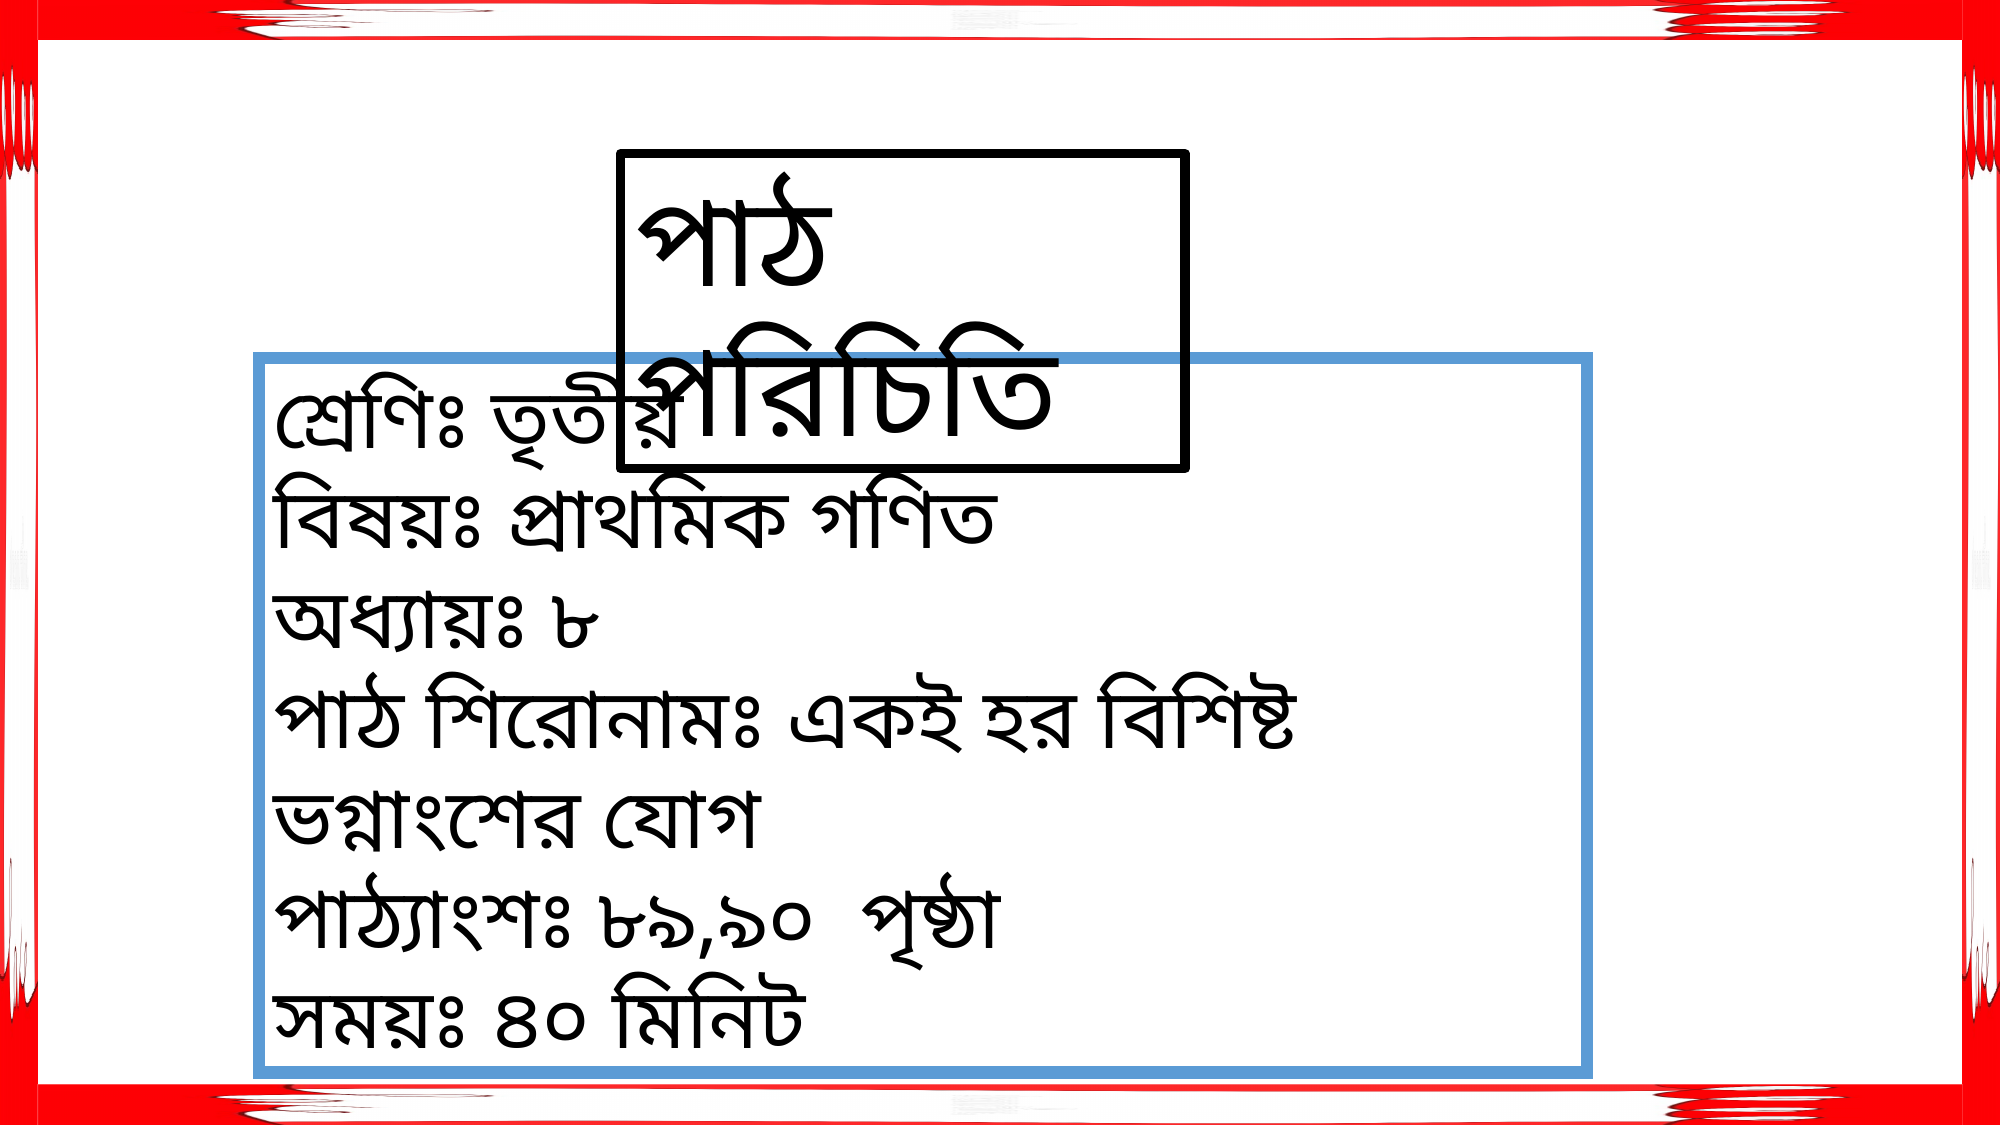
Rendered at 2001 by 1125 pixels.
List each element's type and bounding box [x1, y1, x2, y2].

text_box [0, 0, 2000, 1125]
